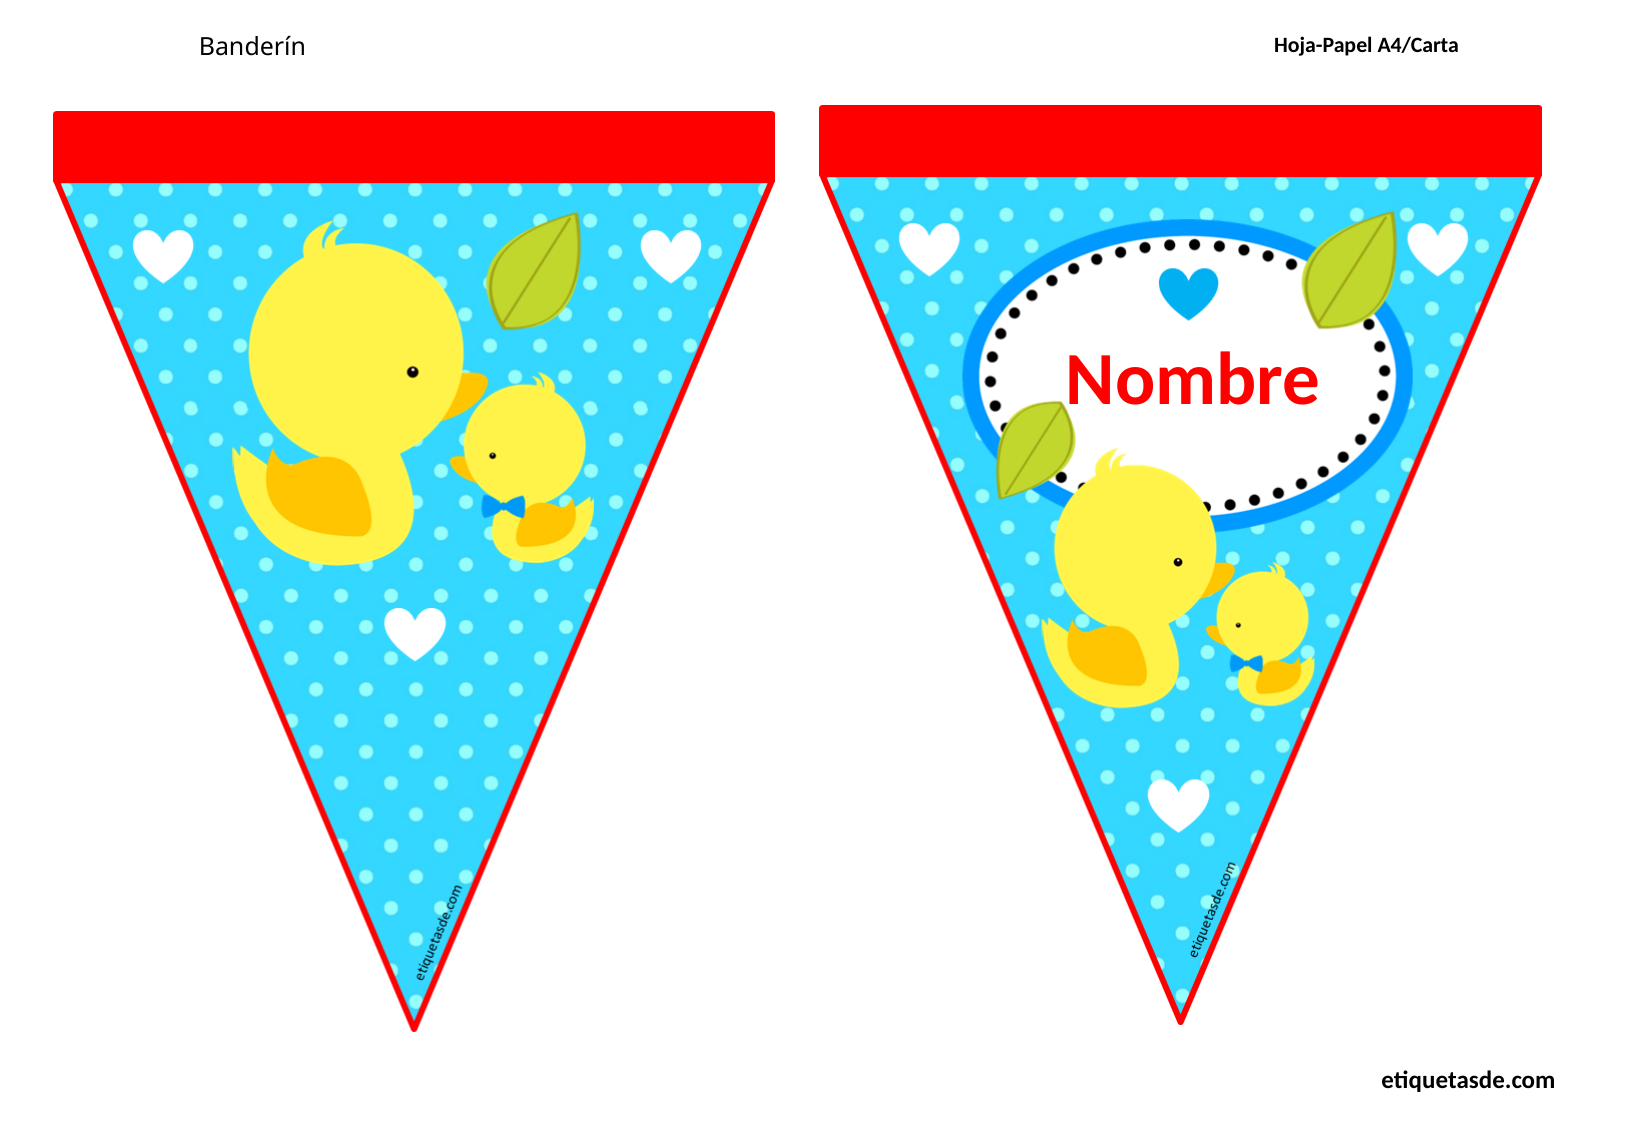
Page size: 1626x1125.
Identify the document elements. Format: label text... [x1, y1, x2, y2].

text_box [819, 105, 1542, 1025]
text_box etiquetasde.com [1366, 1056, 1571, 1101]
text_box Hoja-Papel A4/Carta [1259, 23, 1475, 65]
text_box Banderín [64, 23, 440, 69]
picture [52, 111, 776, 1032]
